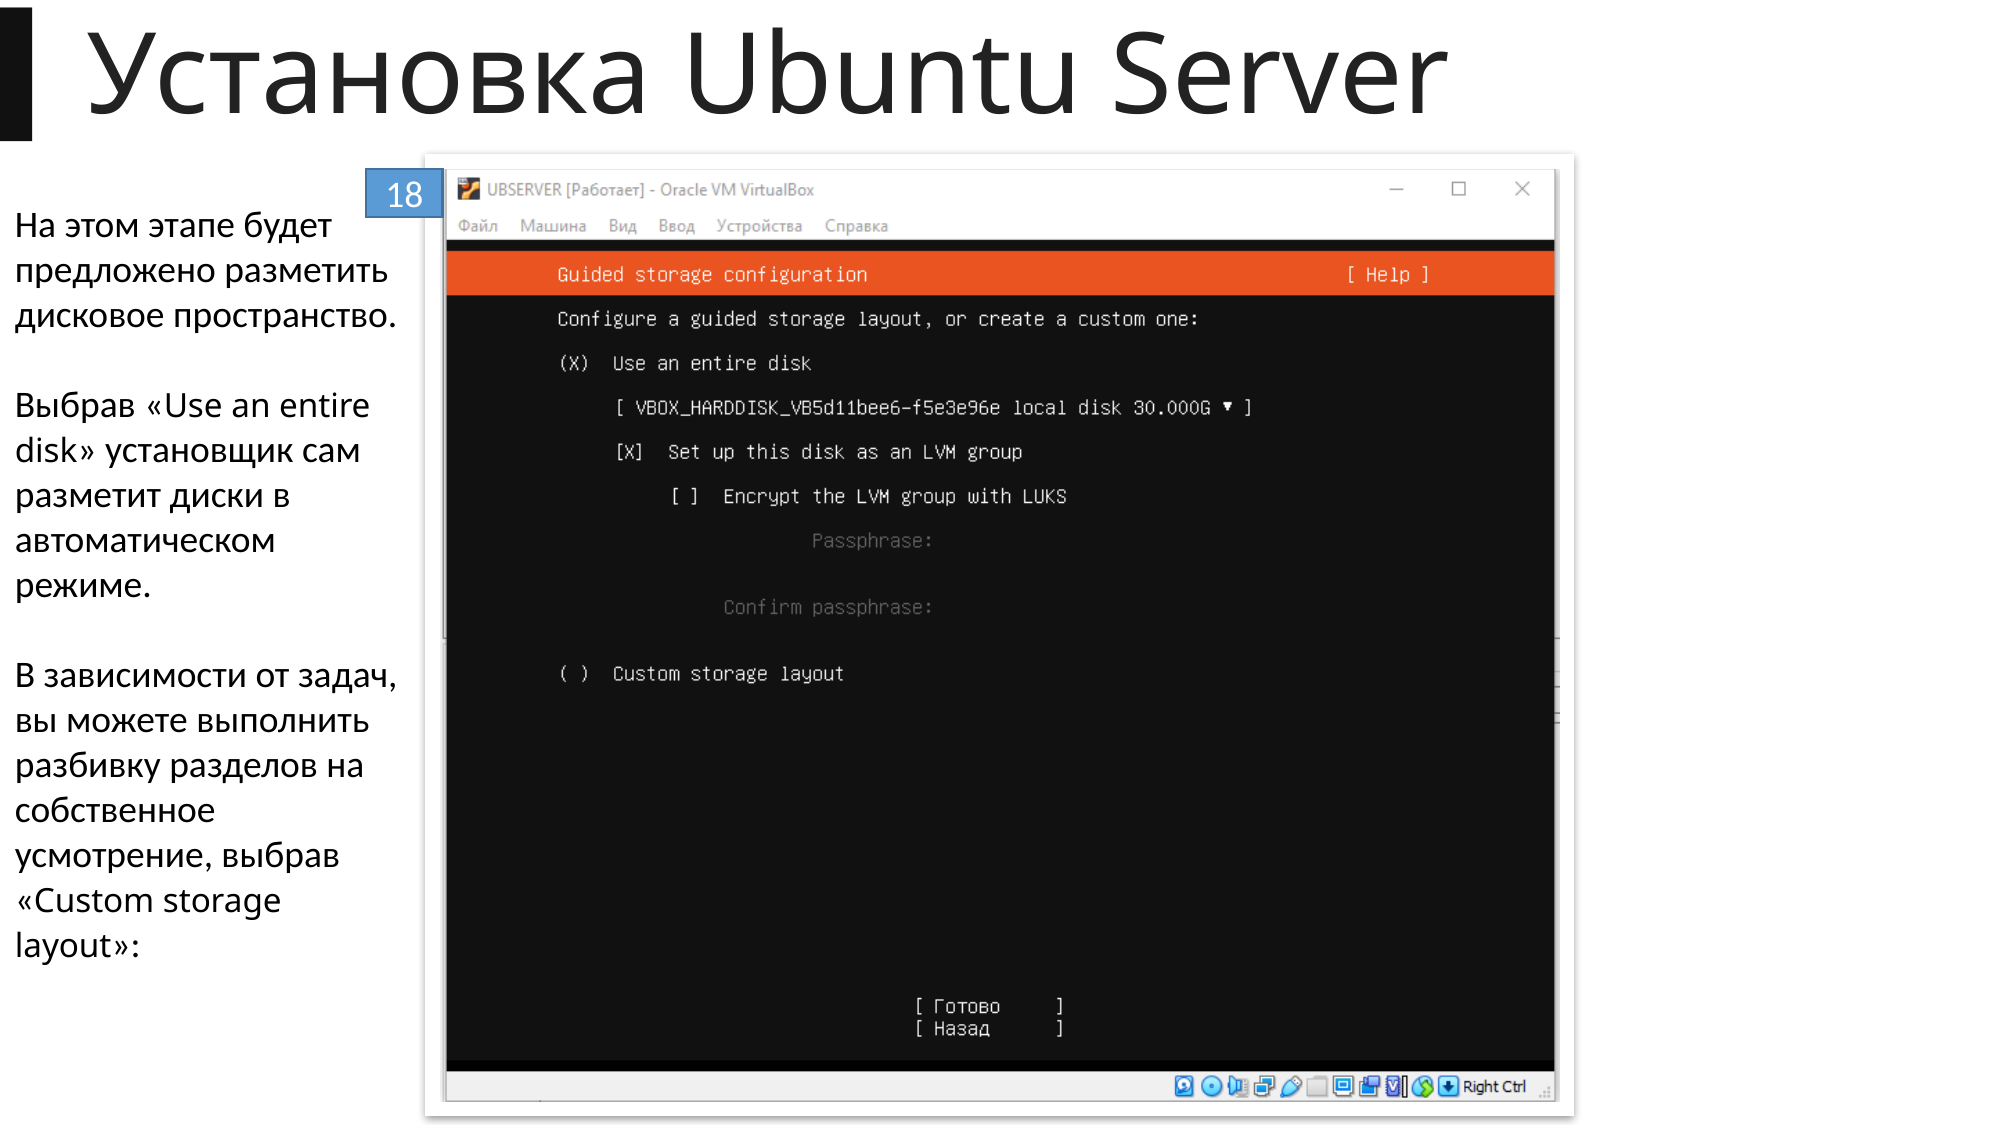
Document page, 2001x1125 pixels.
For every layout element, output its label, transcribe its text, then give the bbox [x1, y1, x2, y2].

picture [439, 168, 1560, 1102]
text_box 18 [365, 168, 439, 218]
text_box На этом этапе будет предложено разметить дисковое пространство. Выбрав «Use an entire disk» установщик сам разметит диски в автоматическом режиме. В зависимости от задач, вы можете выполнить разбивку разделов на собственное усмотрение, выбрав «Custom storage layout»: [0, 192, 430, 973]
title ▍Установка Ubuntu Server [0, 0, 2000, 139]
